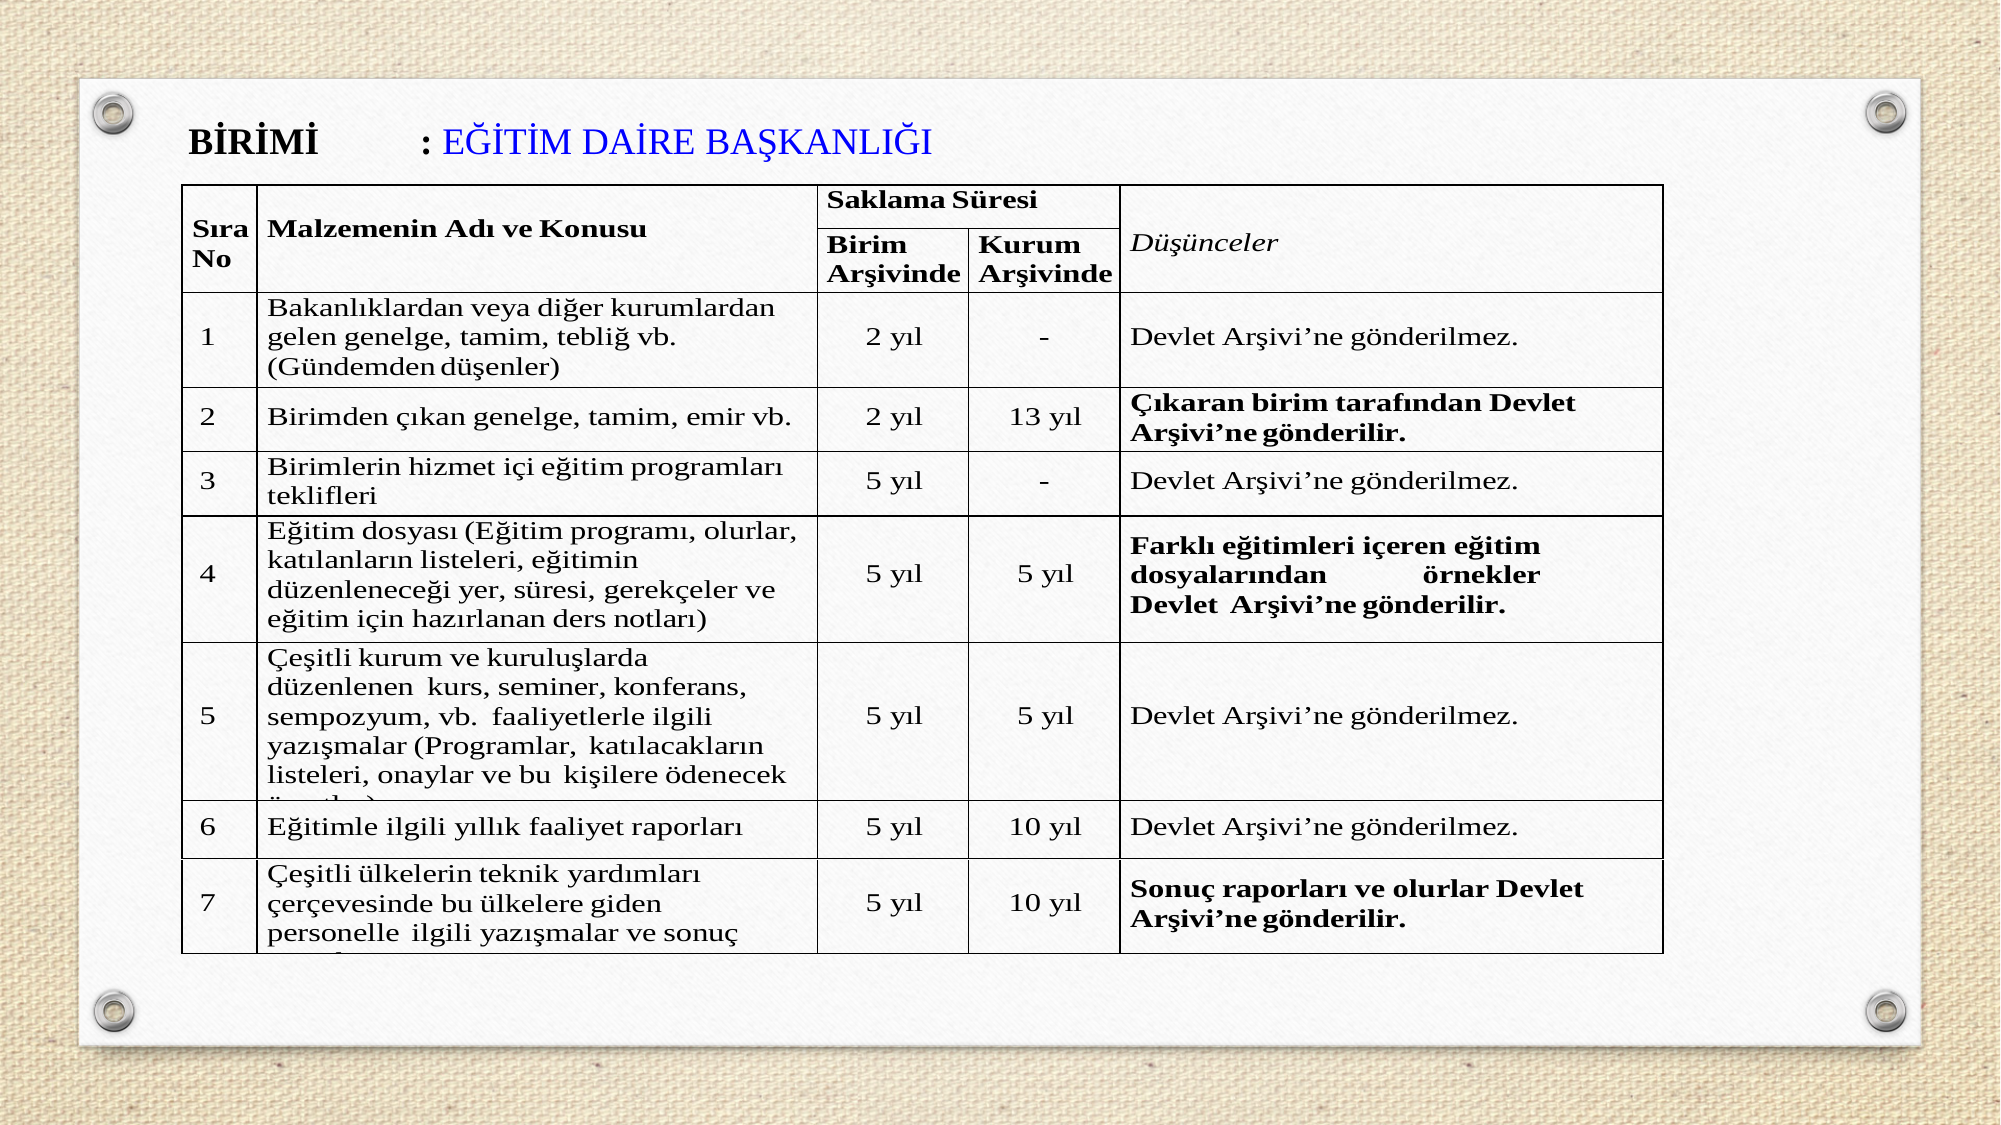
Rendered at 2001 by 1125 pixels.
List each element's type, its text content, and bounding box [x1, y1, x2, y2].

text_box BİRİMİ : EĞİTİM DAİRE BAŞKANLIĞI [162, 109, 949, 169]
picture [0, 0, 2001, 1125]
